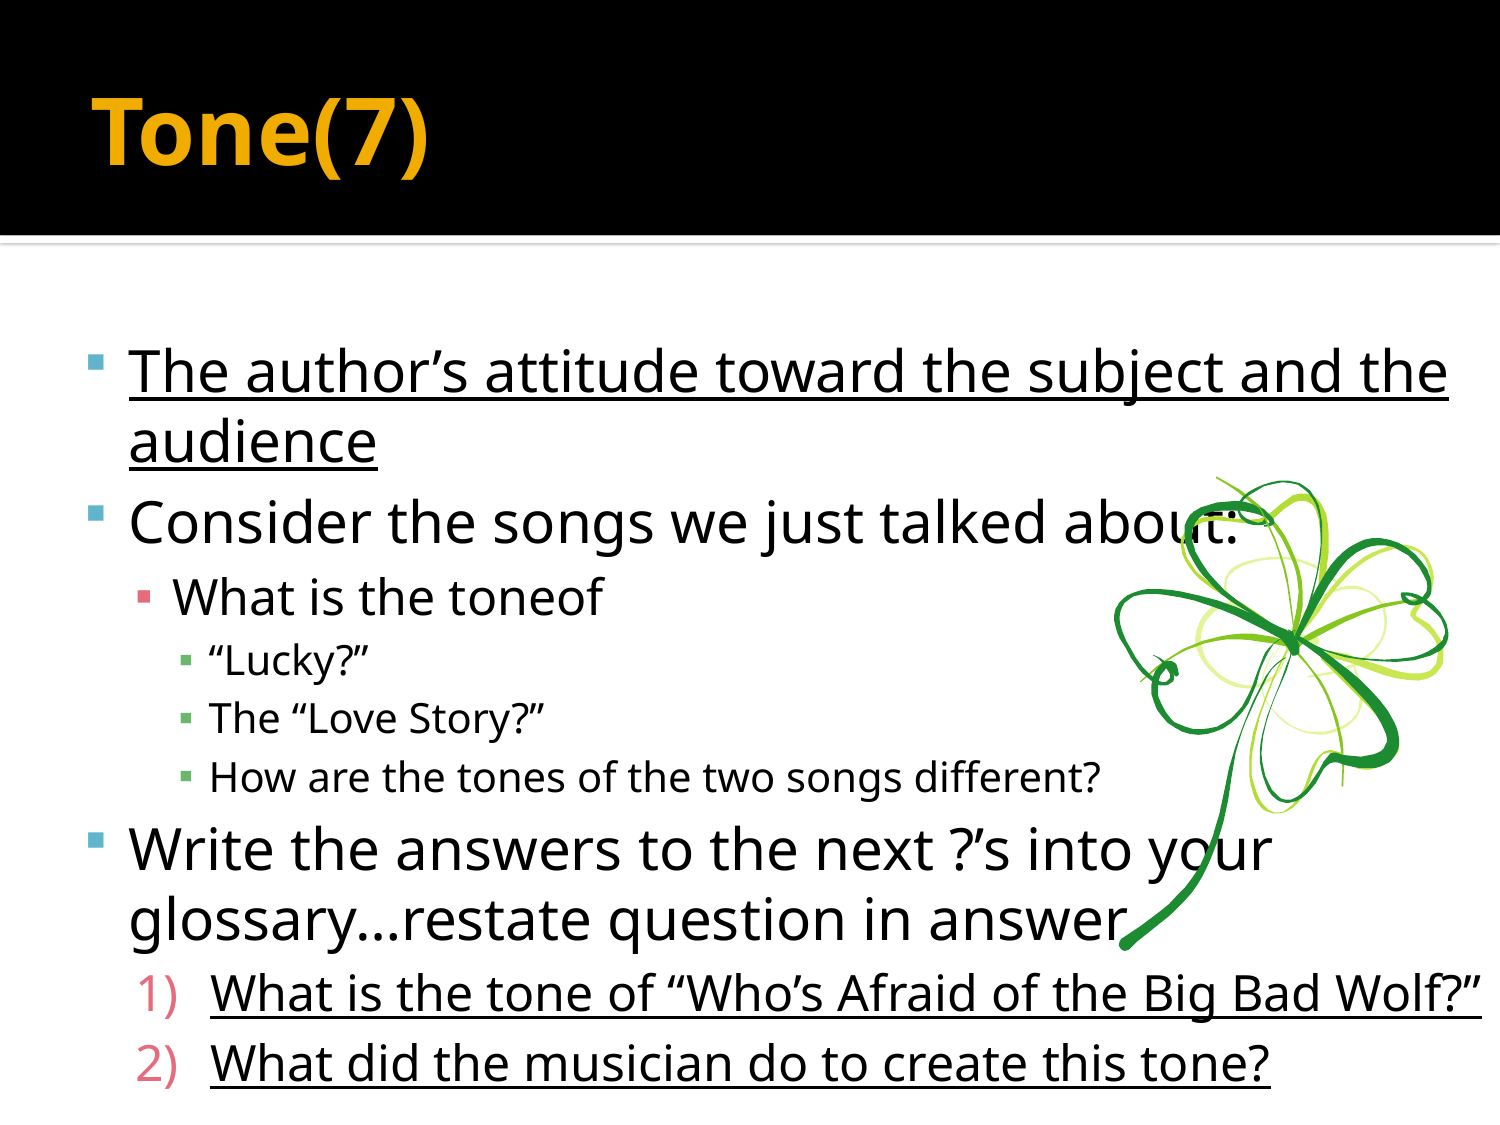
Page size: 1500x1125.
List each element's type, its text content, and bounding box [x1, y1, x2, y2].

title Tone(7) [75, 25, 1425, 231]
list The author’s attitude toward the subject and the audience Consider the songs we just talked about: What is the toneof “Lucky?” The “Love Story?” How are the tones of the two songs different? Write the answers to the next ?’s into your glossary…restate question in answer What is the tone of “Who’s Afraid of the Big Bad Wolf?” What did the musician do to create this tone? [0, 237, 1500, 1125]
picture [1112, 474, 1450, 953]
